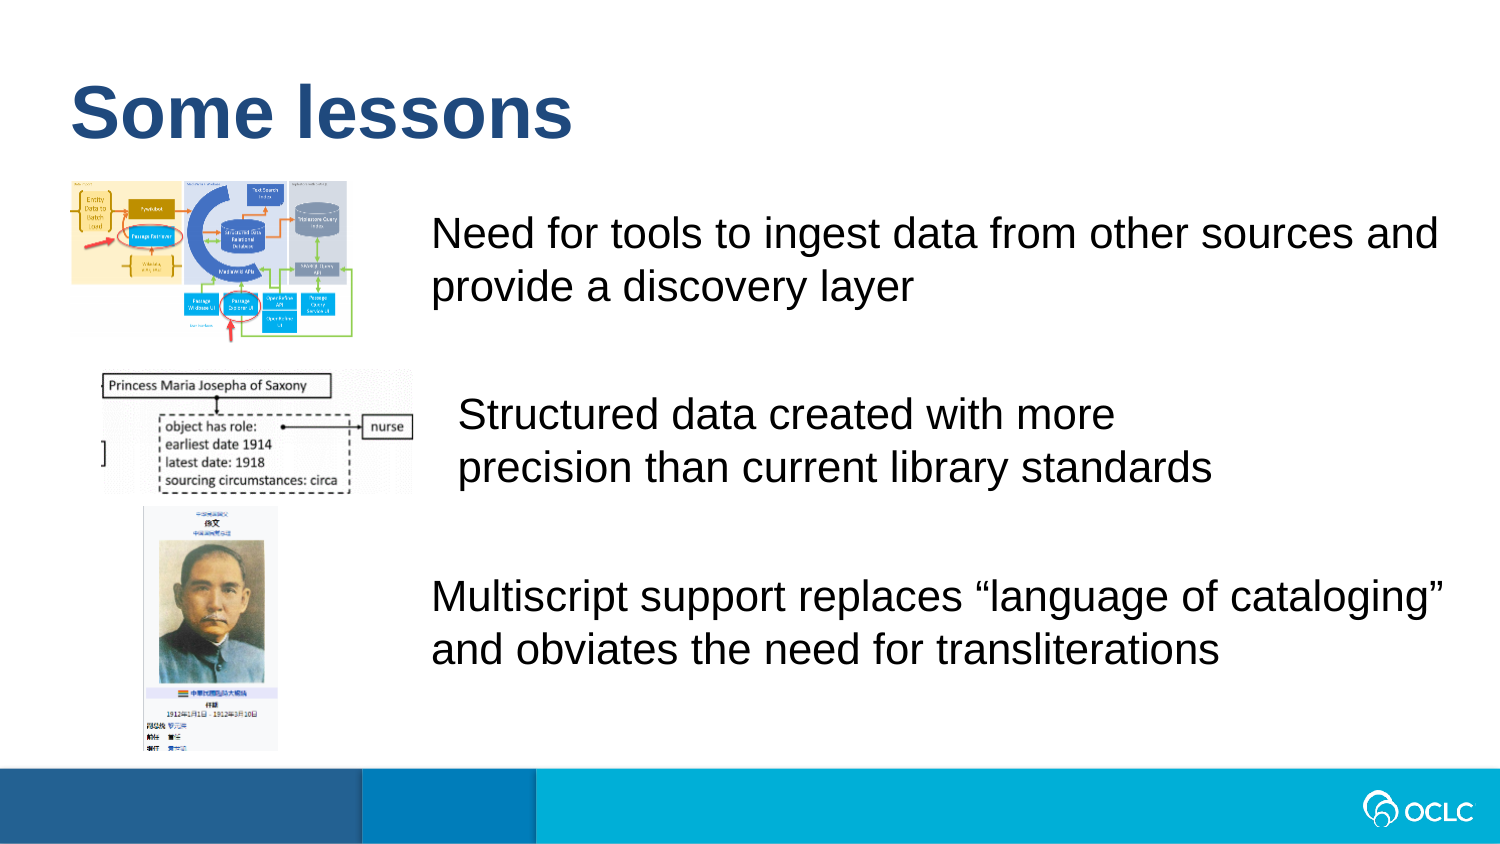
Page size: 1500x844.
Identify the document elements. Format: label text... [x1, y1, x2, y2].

picture [63, 177, 358, 343]
picture [143, 506, 278, 751]
list Some lessons [55, 56, 1441, 169]
text_box Need for tools to ingest data from other sources and provide a discovery layer [416, 197, 1500, 318]
picture [101, 365, 417, 497]
text_box Structured data created with more precision than current library standards [442, 378, 1389, 499]
text_box Multiscript support replaces “language of cataloging” and obviates the need for transliterations [416, 560, 1466, 681]
